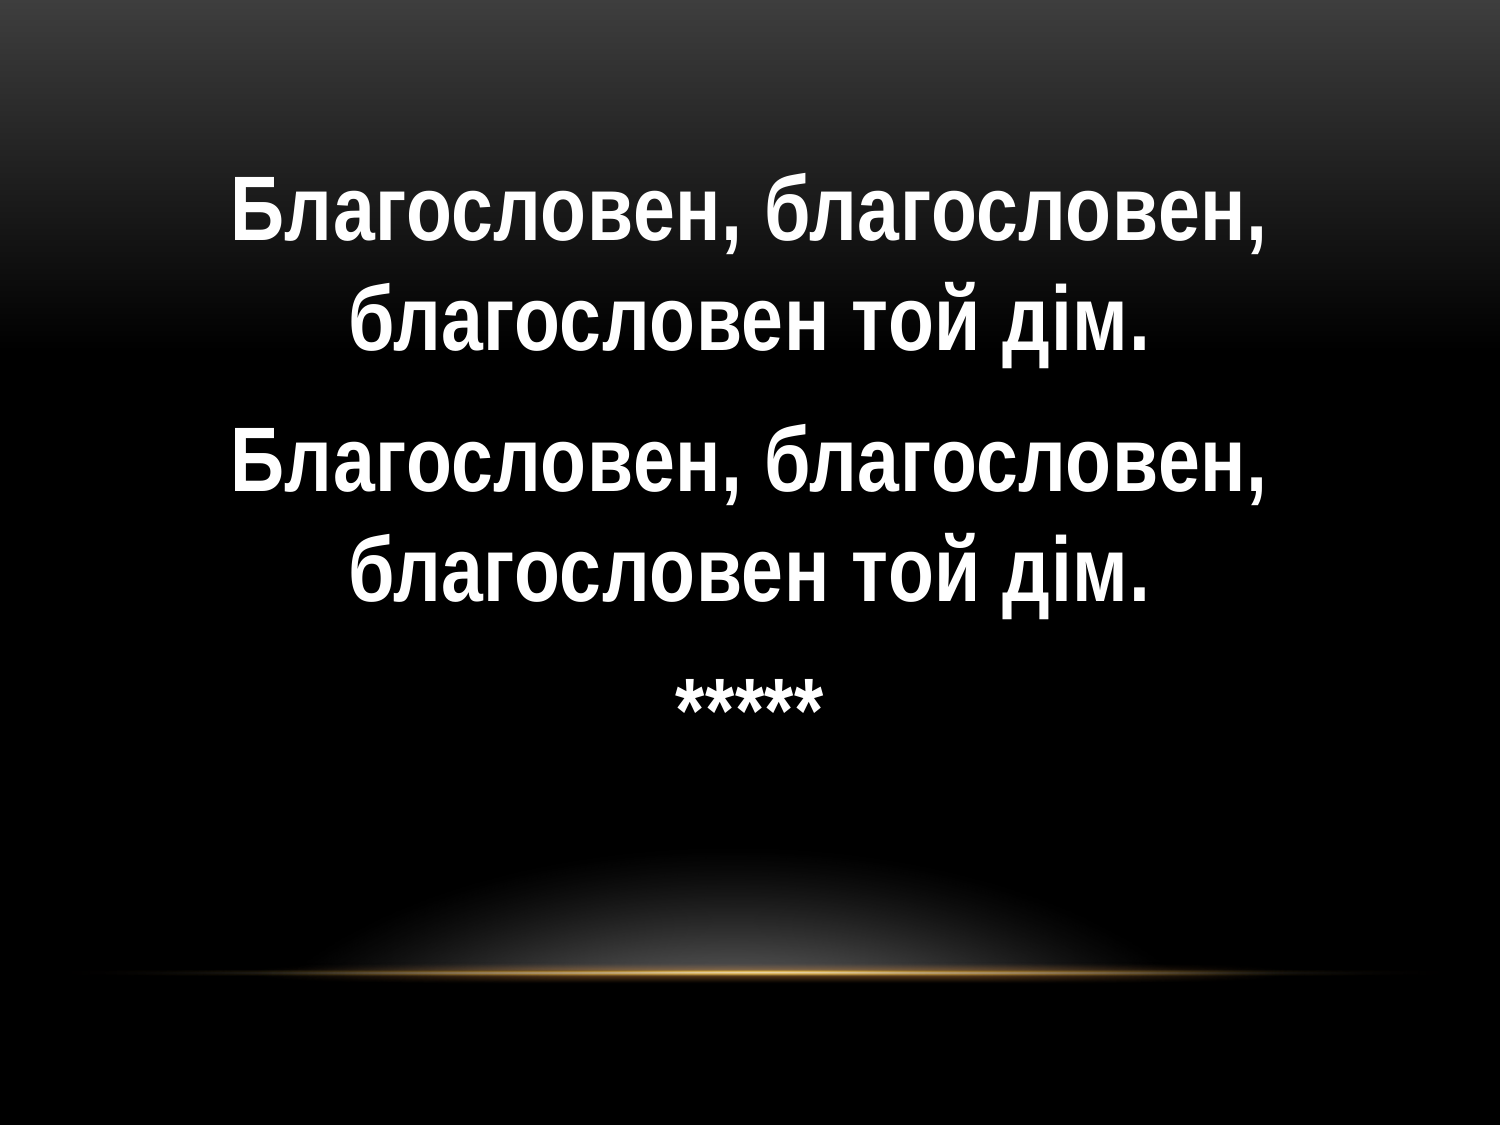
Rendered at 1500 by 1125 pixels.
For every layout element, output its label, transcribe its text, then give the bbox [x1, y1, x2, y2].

list Благословен, благословен, благословен той дім. Благословен, благословен, благословен той дім. ***** [0, 0, 1500, 1125]
